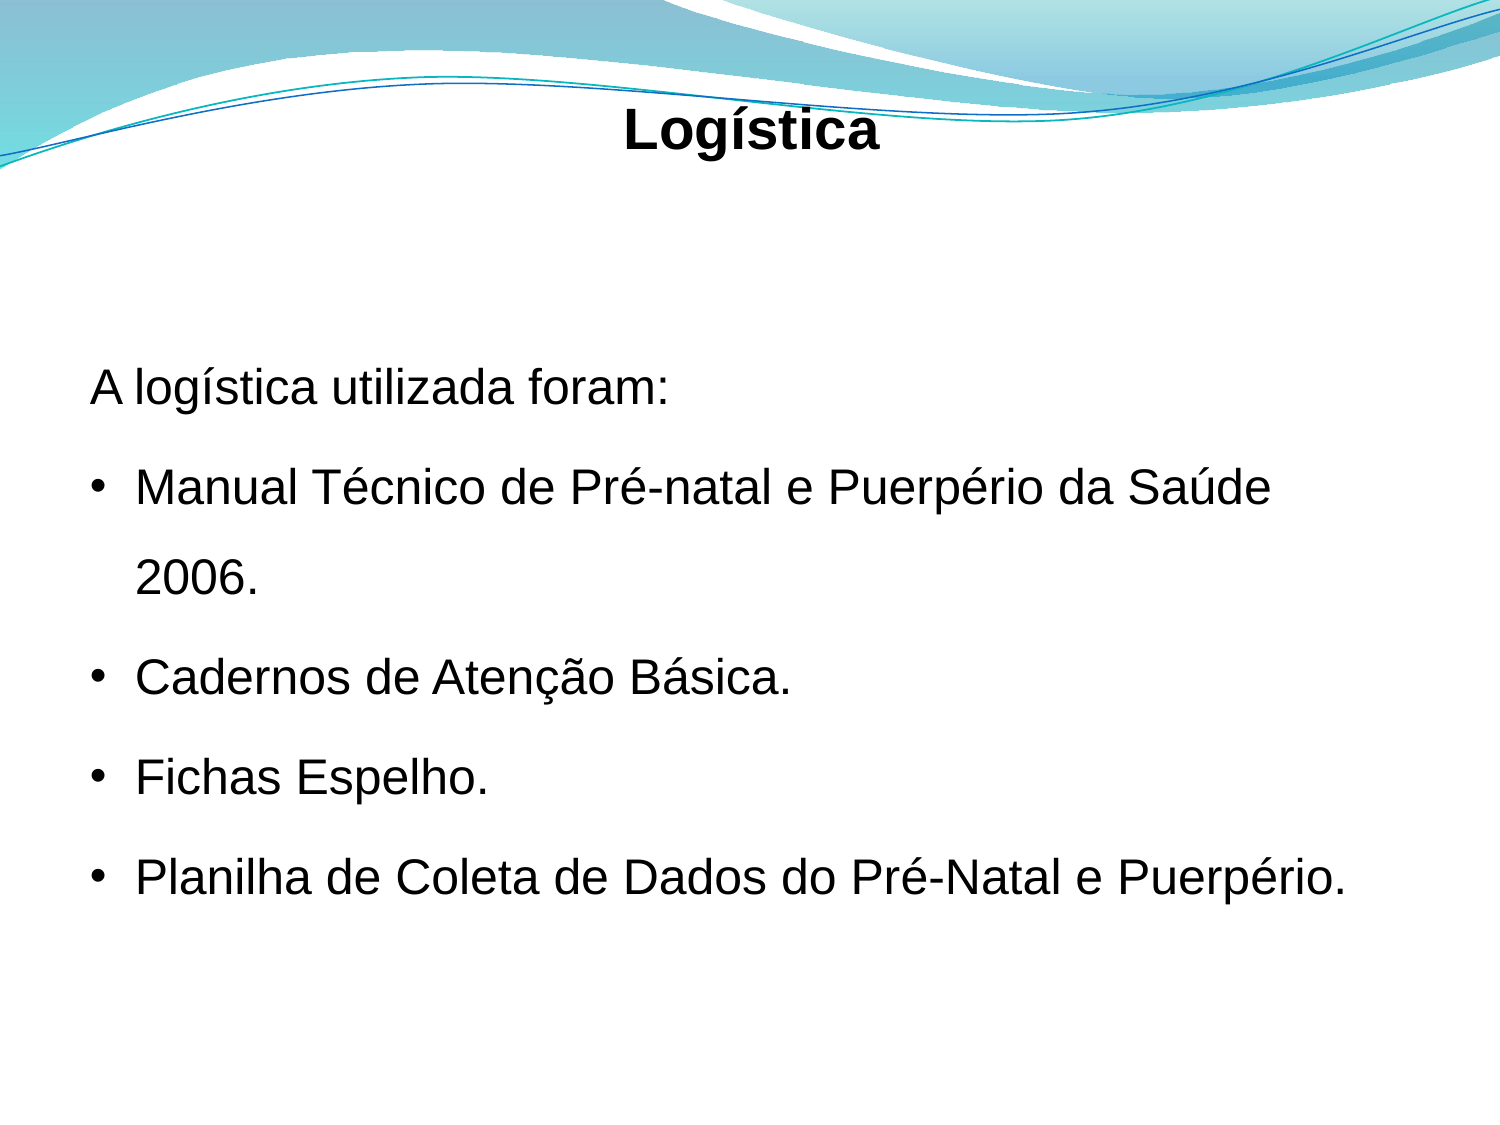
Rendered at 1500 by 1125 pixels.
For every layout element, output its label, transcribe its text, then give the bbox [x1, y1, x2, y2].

title Logística [76, 78, 1427, 161]
list A logística utilizada foram: Manual Técnico de Pré-natal e Puerpério da Saúde 2006. Cadernos de Atenção Básica. Fichas Espelho. Planilha de Coleta de Dados do Pré-Natal e Puerpério. [75, 317, 1425, 1038]
